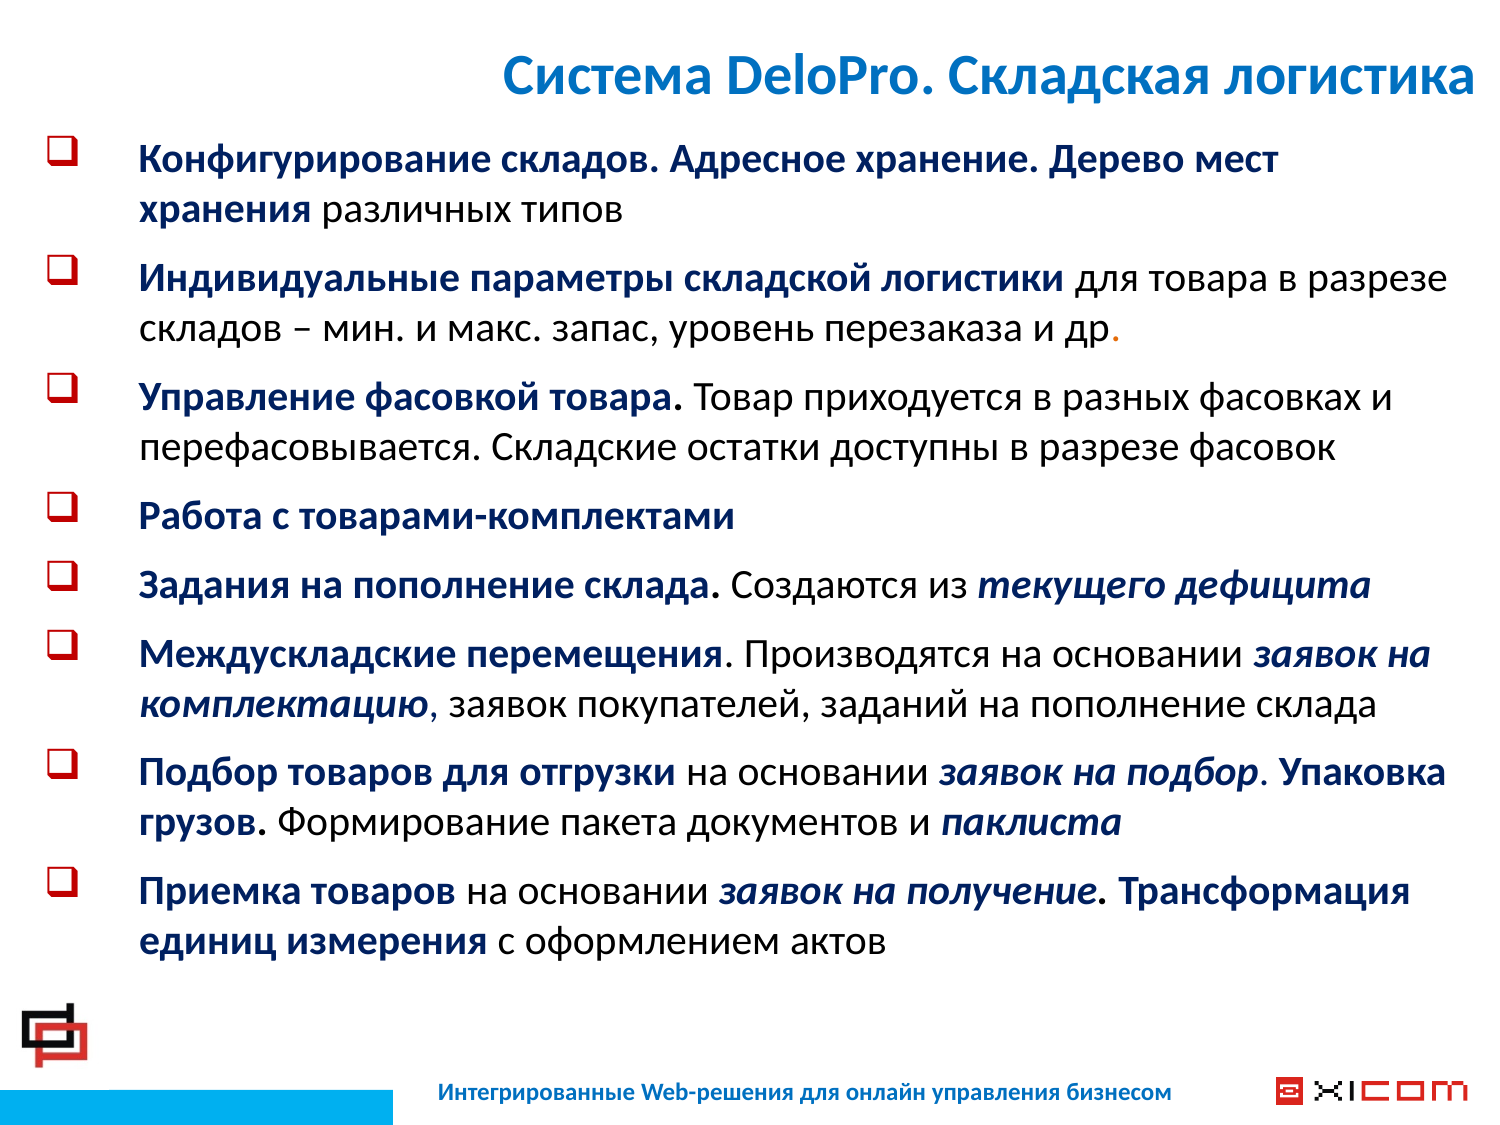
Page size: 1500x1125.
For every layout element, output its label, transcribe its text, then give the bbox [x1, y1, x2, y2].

text_box Интегрированные Web-решения для онлайн управления бизнесом [437, 1074, 1206, 1105]
text_box [0, 1088, 395, 1125]
picture [1268, 1071, 1475, 1111]
title Система DeloPro. Складская логистика [0, 14, 1492, 127]
picture [0, 980, 109, 1089]
text_box Конфигурирование складов. Адресное хранение. Дерево мест хранения различных типов Индивидуальные параметры складской логистики для товара в разрезе складов – мин. и макс. запас, уровень перезаказа и др. Управление фасовкой товара. Товар приходуется в разных фасовках и перефасовывается. Складские остатки доступны в разрезе фасовок Работа с товарами-комплектами Задания на пополнение склада. Создаются из текущего дефицита Междускладские перемещения. Производятся на основании заявок на комплектацию, заявок покупателей, заданий на пополнение склада Подбор товаров для отгрузки на основании заявок на подбор. Упаковка грузов. Формирование пакета документов и паклиста Приемка товаров на основании заявок на получение. Трансформация единиц измерения с оформлением актов [29, 123, 1471, 971]
